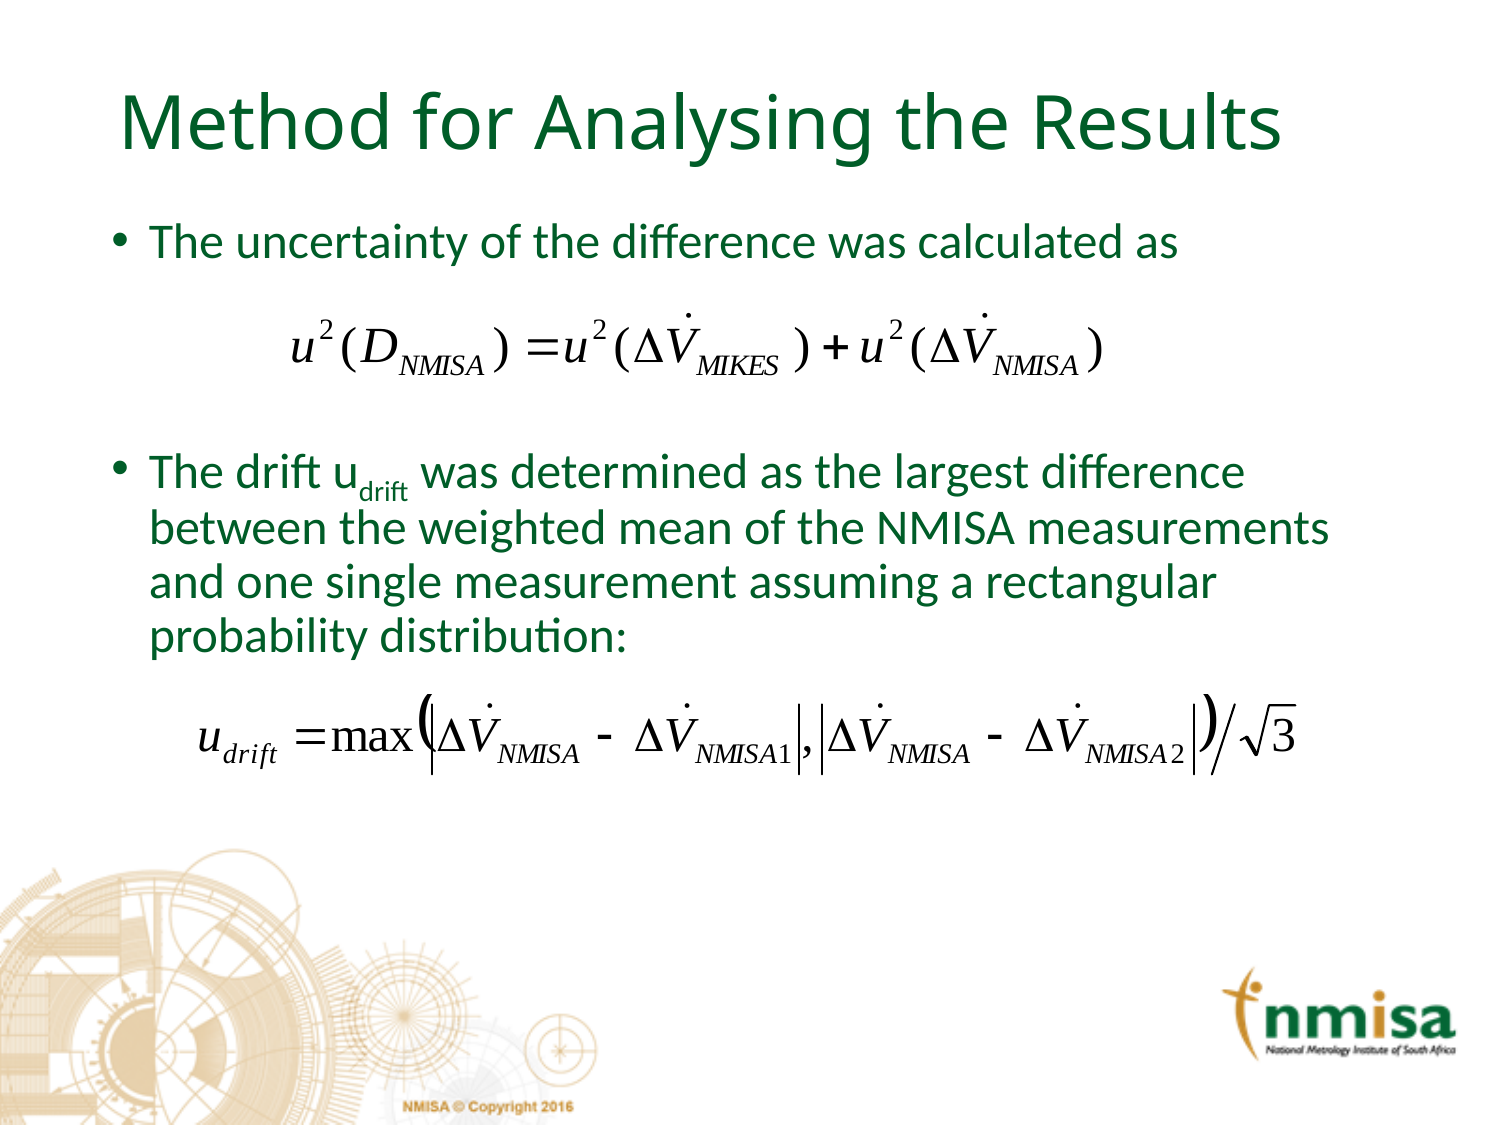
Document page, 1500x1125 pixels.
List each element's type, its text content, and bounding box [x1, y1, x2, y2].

picture [0, 0, 1500, 1125]
title Method for Analysing the Results [103, 59, 1397, 192]
list The uncertainty of the difference was calculated as The drift udrift was determined as the largest difference between the weighted mean of the NMISA measurements and one single measurement assuming a rectangular probability distribution: [96, 207, 1391, 1013]
